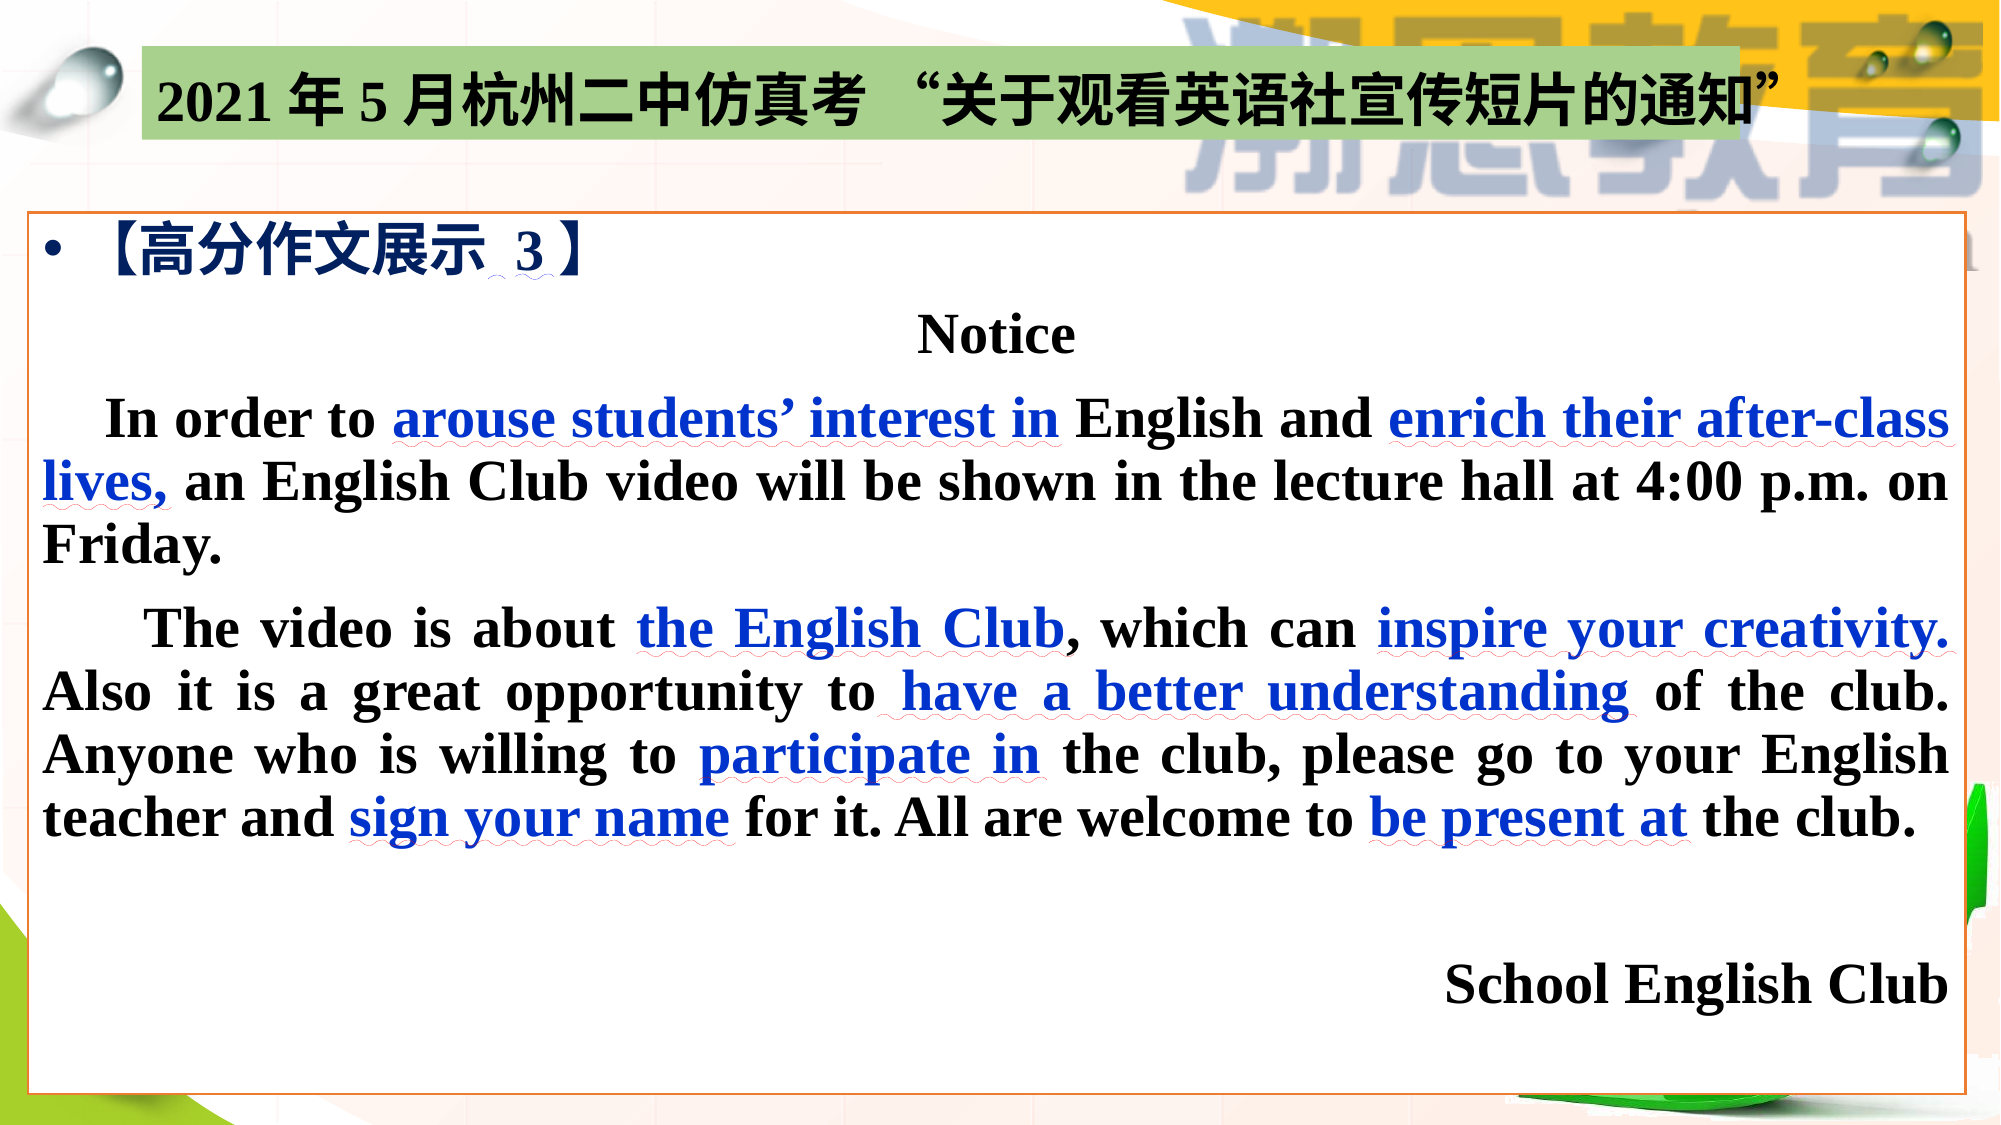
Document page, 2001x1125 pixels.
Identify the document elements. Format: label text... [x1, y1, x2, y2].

picture [1490, 744, 2001, 1121]
picture [0, 956, 222, 1125]
text_box 2021年5月杭州二中仿真考 “关于观看英语社宣传短片的通知” [160, 46, 453, 140]
picture [0, 0, 173, 163]
picture [1178, 0, 2001, 271]
list 【高分作文展示 3】 Notice In order to arouse students’ interest in English and enrich their after-class lives, an English Club video will be shown in the lecture hall at 4:00 p.m. on Friday. The video is about the English Club, which can inspire your creativity. Also it is a great opportunity to have a better understanding of the club. Anyone who is willing to participate in the club, please go to your English teacher and sign your name for it. All are welcome to be present at the club. School English Club [27, 211, 1967, 1095]
text_box 2021年5月杭州二中仿真考 “关于观看英语社宣传短片的通知” [454, 46, 1740, 140]
